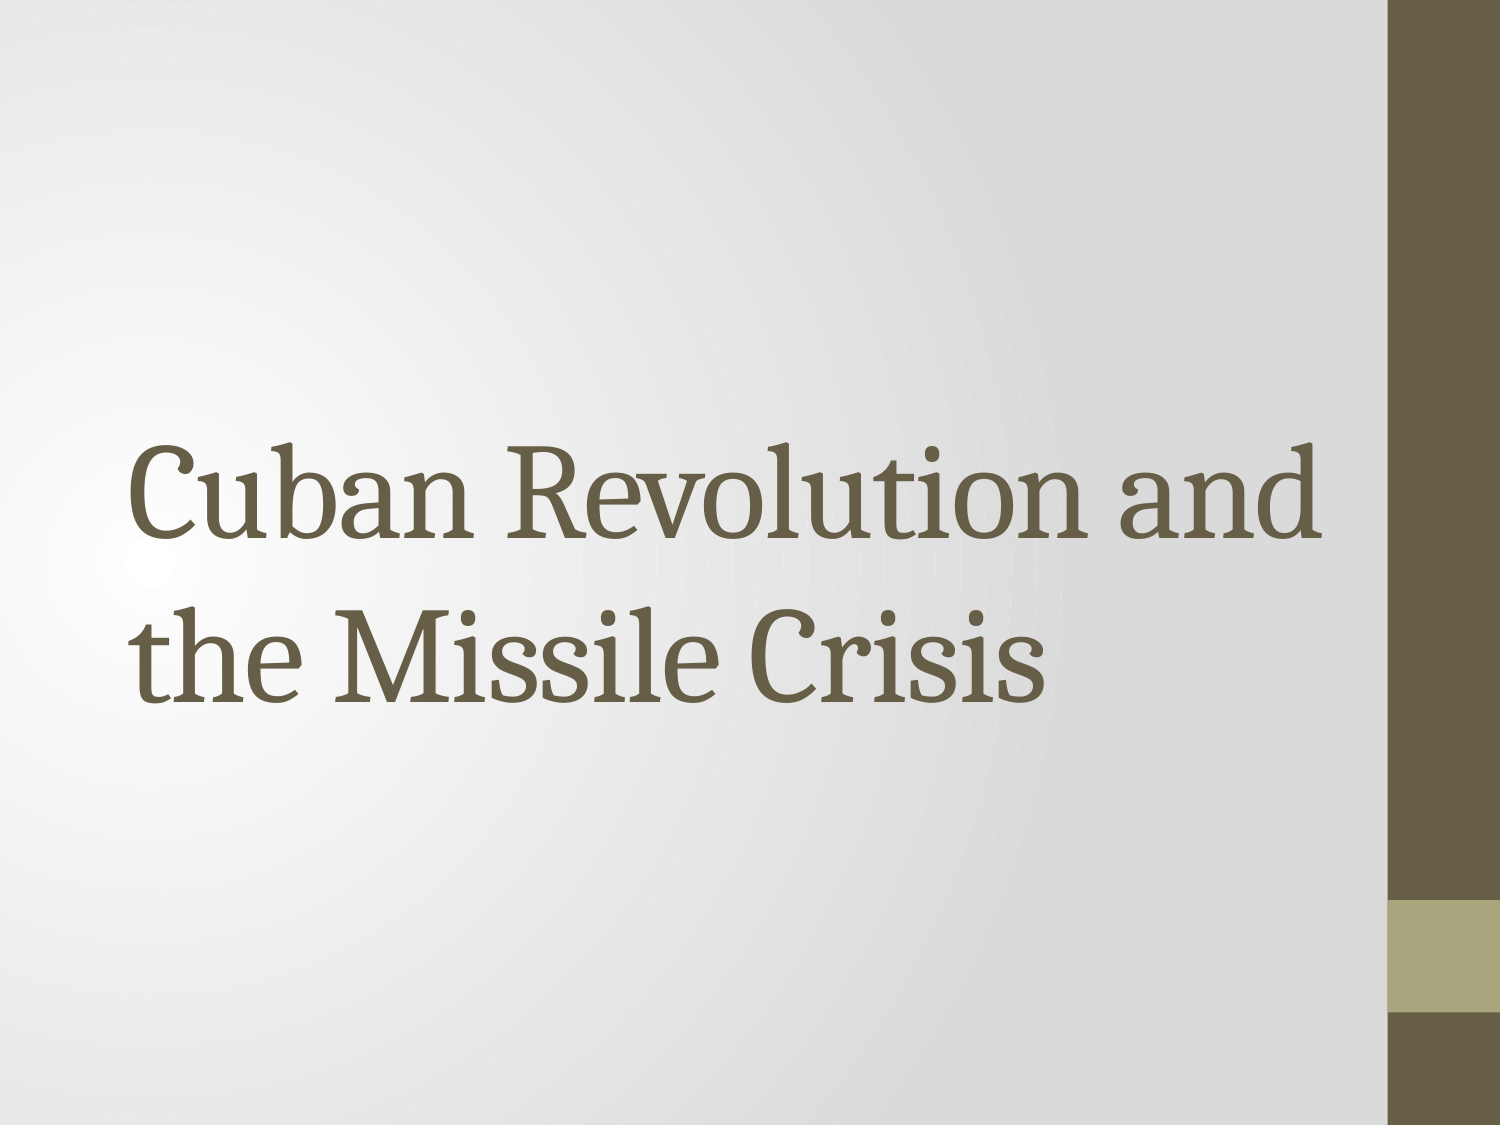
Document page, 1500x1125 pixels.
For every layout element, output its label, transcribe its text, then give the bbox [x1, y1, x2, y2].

title Cuban Revolution and the Missile Crisis [112, 312, 1350, 738]
